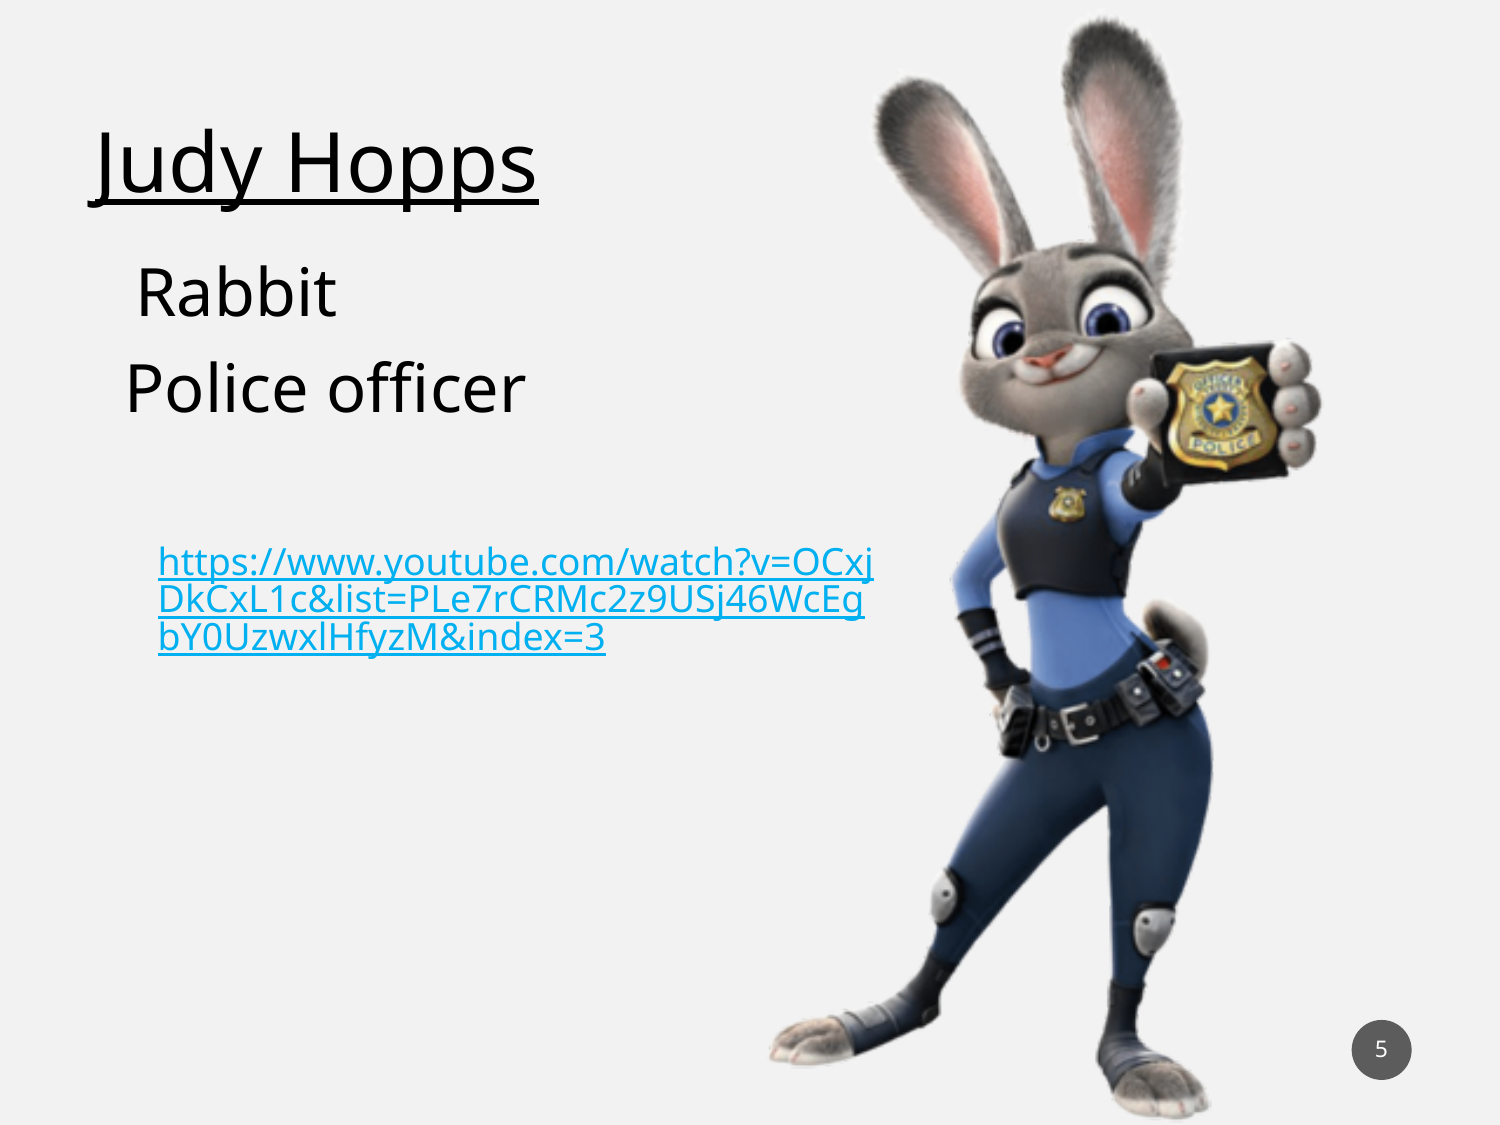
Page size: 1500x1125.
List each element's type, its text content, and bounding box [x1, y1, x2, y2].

slide_number 5 [1364, 1019, 1412, 1080]
text_box Judy Hopps [80, 101, 554, 217]
picture [613, 588, 621, 603]
picture [613, 0, 1364, 1125]
text_box Police officer [109, 338, 543, 434]
picture [847, 595, 857, 609]
text_box https://www.youtube.com/watch?v=OCxjDkCxL1c&list=PLe7rCRMc2z9USj46WcEgbY0UzwxlHfyzM&index=3 [143, 530, 613, 597]
text_box Rabbit [120, 242, 353, 338]
